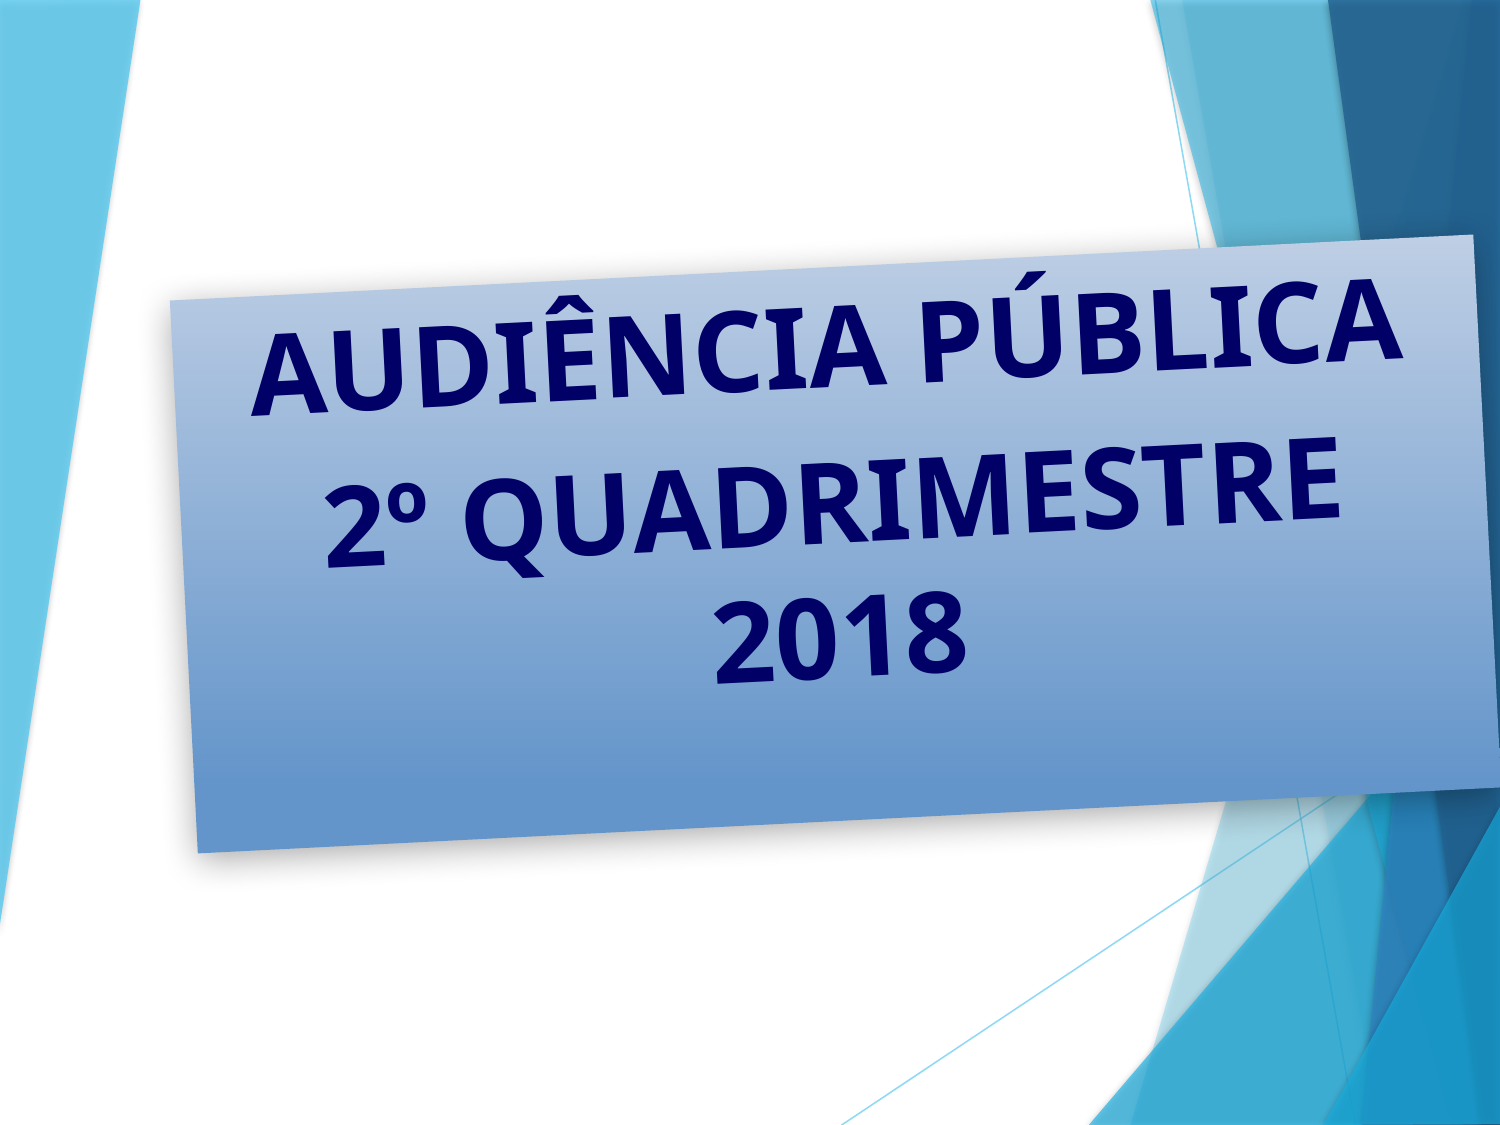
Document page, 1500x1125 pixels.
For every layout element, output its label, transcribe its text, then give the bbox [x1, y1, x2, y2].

subtitle AUDIÊNCIA PÚBLICA 2º QUADRIMESTRE 2018 [168, 233, 1500, 855]
